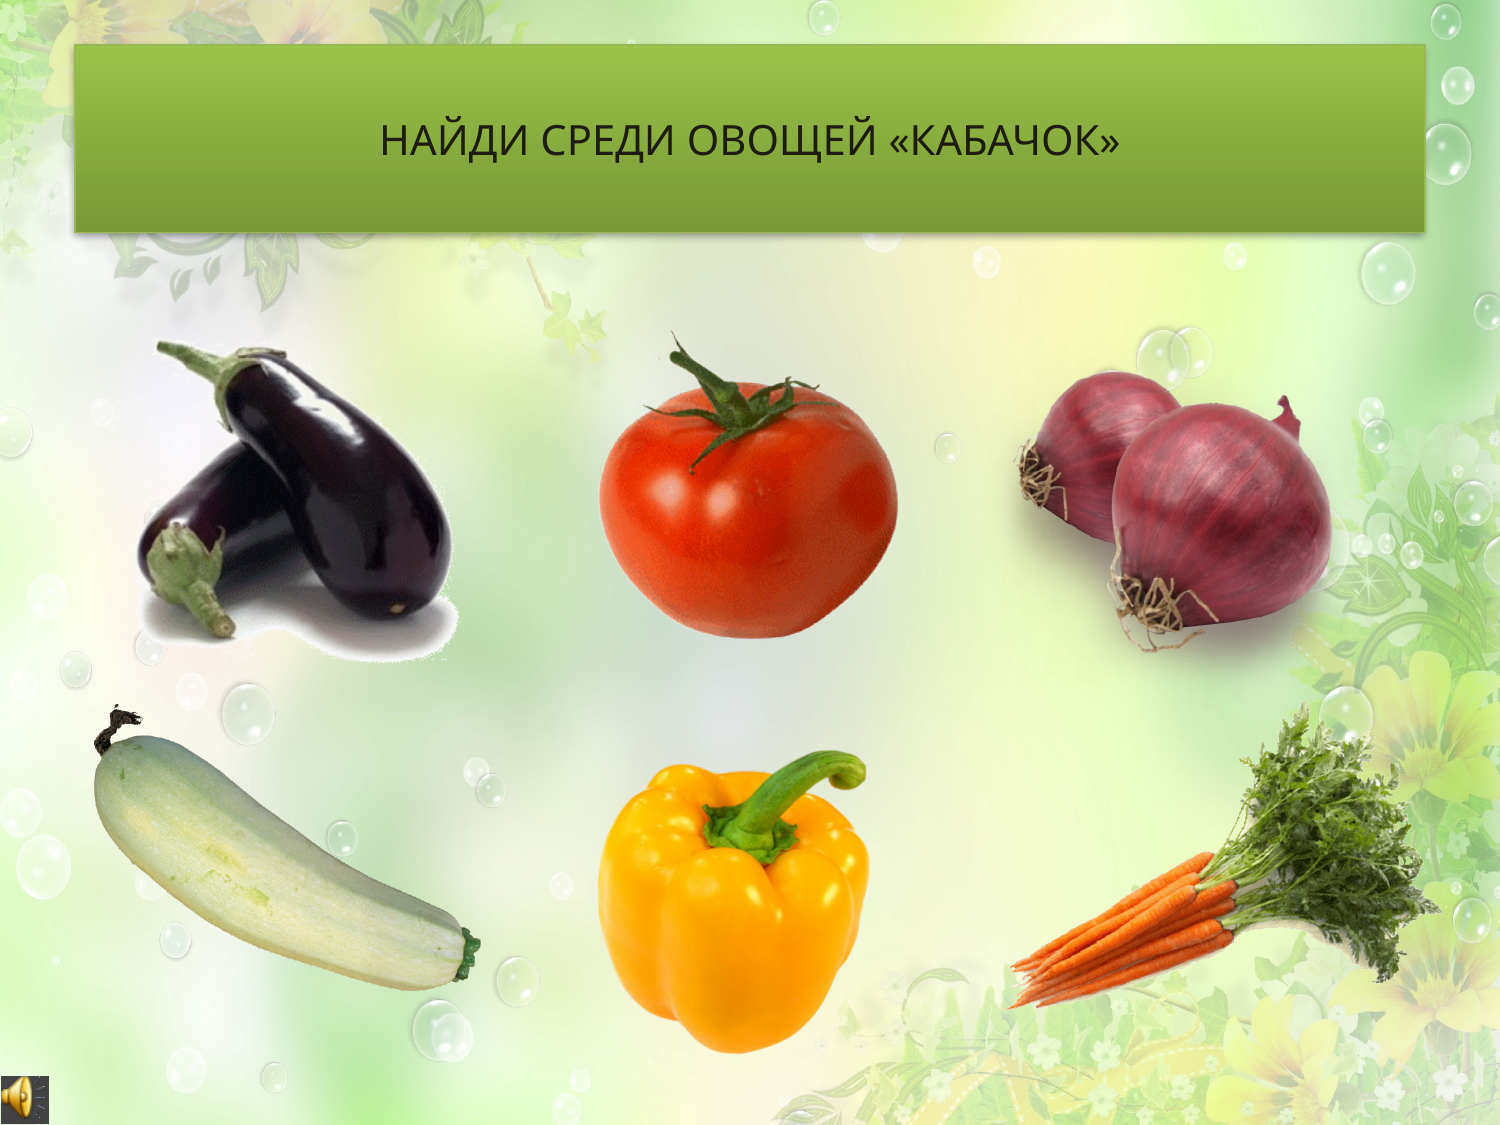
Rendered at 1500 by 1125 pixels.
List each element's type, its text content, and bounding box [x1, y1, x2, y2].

picture [0, 0, 1500, 1125]
title НАЙДИ СРЕДИ ОВОЩЕЙ «КАБАЧОК» [74, 44, 1426, 233]
